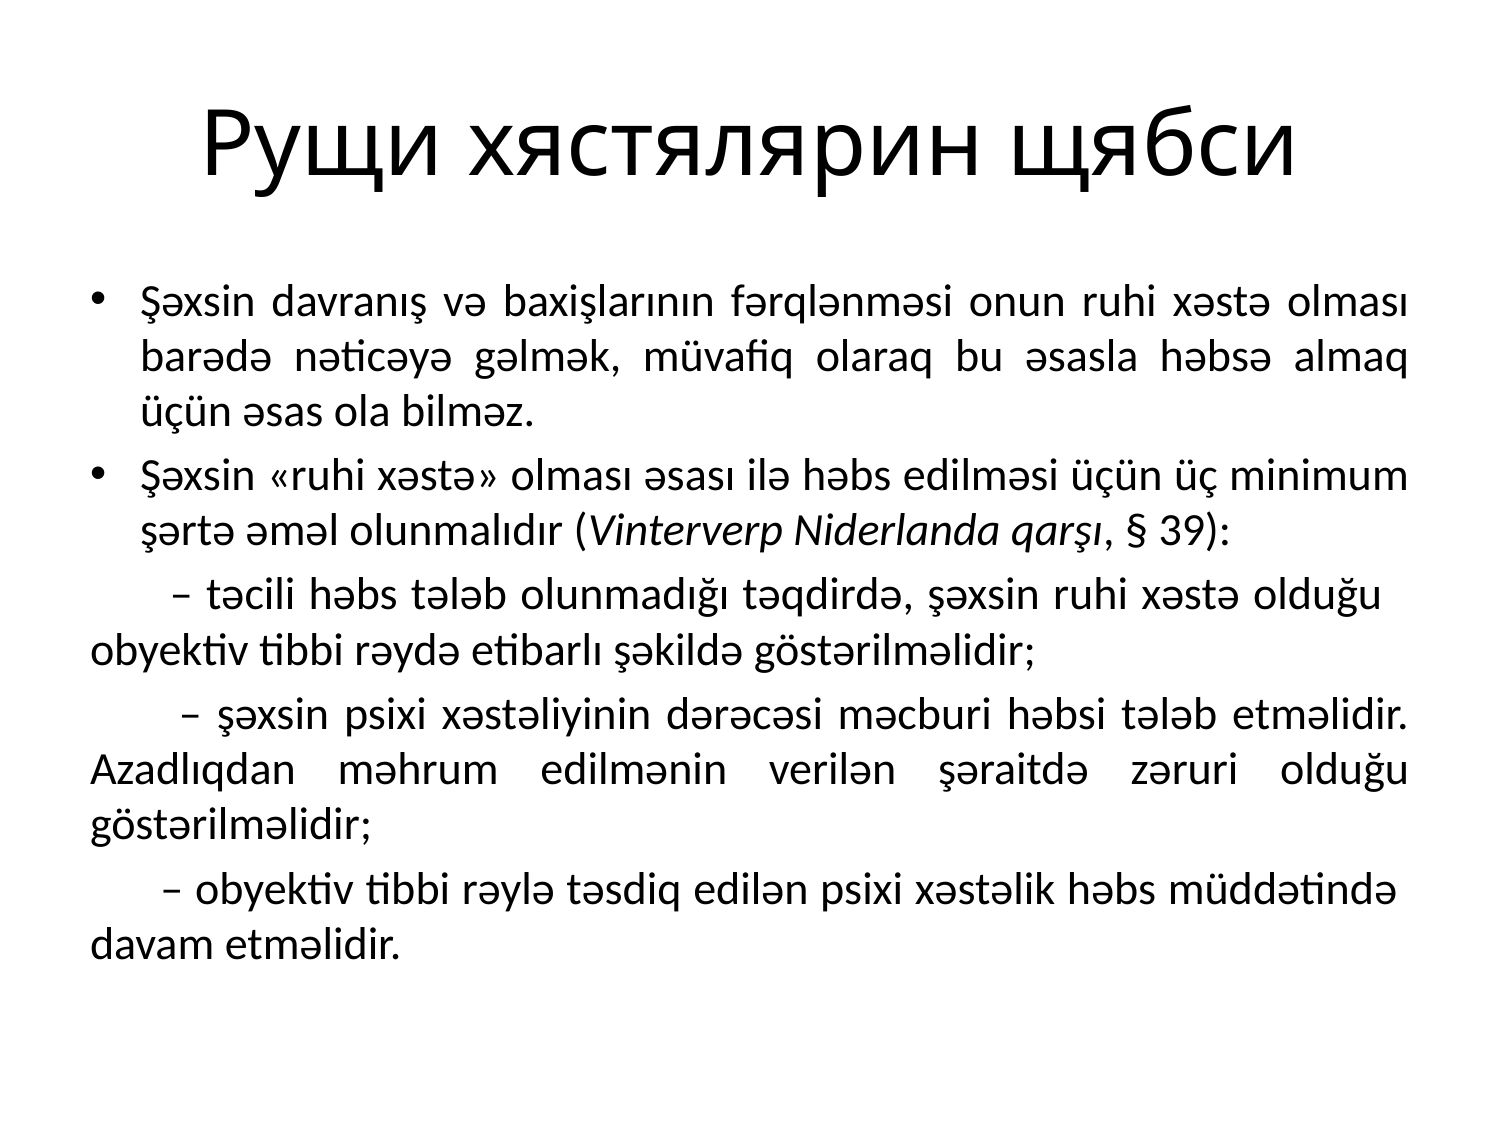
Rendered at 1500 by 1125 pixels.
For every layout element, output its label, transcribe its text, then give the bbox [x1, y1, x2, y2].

list Şəxsin davranış və baxişlarının fərqlənməsi onun ruhi xəstə olması barədə nəticəyə gəlmək, müvafiq olaraq bu əsasla həbsə almaq üçün əsas ola bilməz. Şəxsin «ruhi xəstə» olması əsası ilə həbs edilməsi üçün üç minimum şərtə əməl olunmalıdır (Vinterverp Niderlanda qarşı, § 39): – təcili həbs tələb olunmadığı təqdirdə, şəxsin ruhi xəstə olduğu obyektiv tibbi rəydə etibarlı şəkildə göstərilməlidir; – şəxsin psixi xəstəliyinin dərəcəsi məcburi həbsi tələb etməlidir. Azadlıqdan məhrum edilmənin verilən şəraitdə zəruri olduğu göstərilməlidir; – obyektiv tibbi rəylə təsdiq edilən psixi xəstəlik həbs müddətində davam etməlidir. [75, 262, 1425, 1005]
title Рущи хястялярин щябси [75, 45, 1425, 233]
